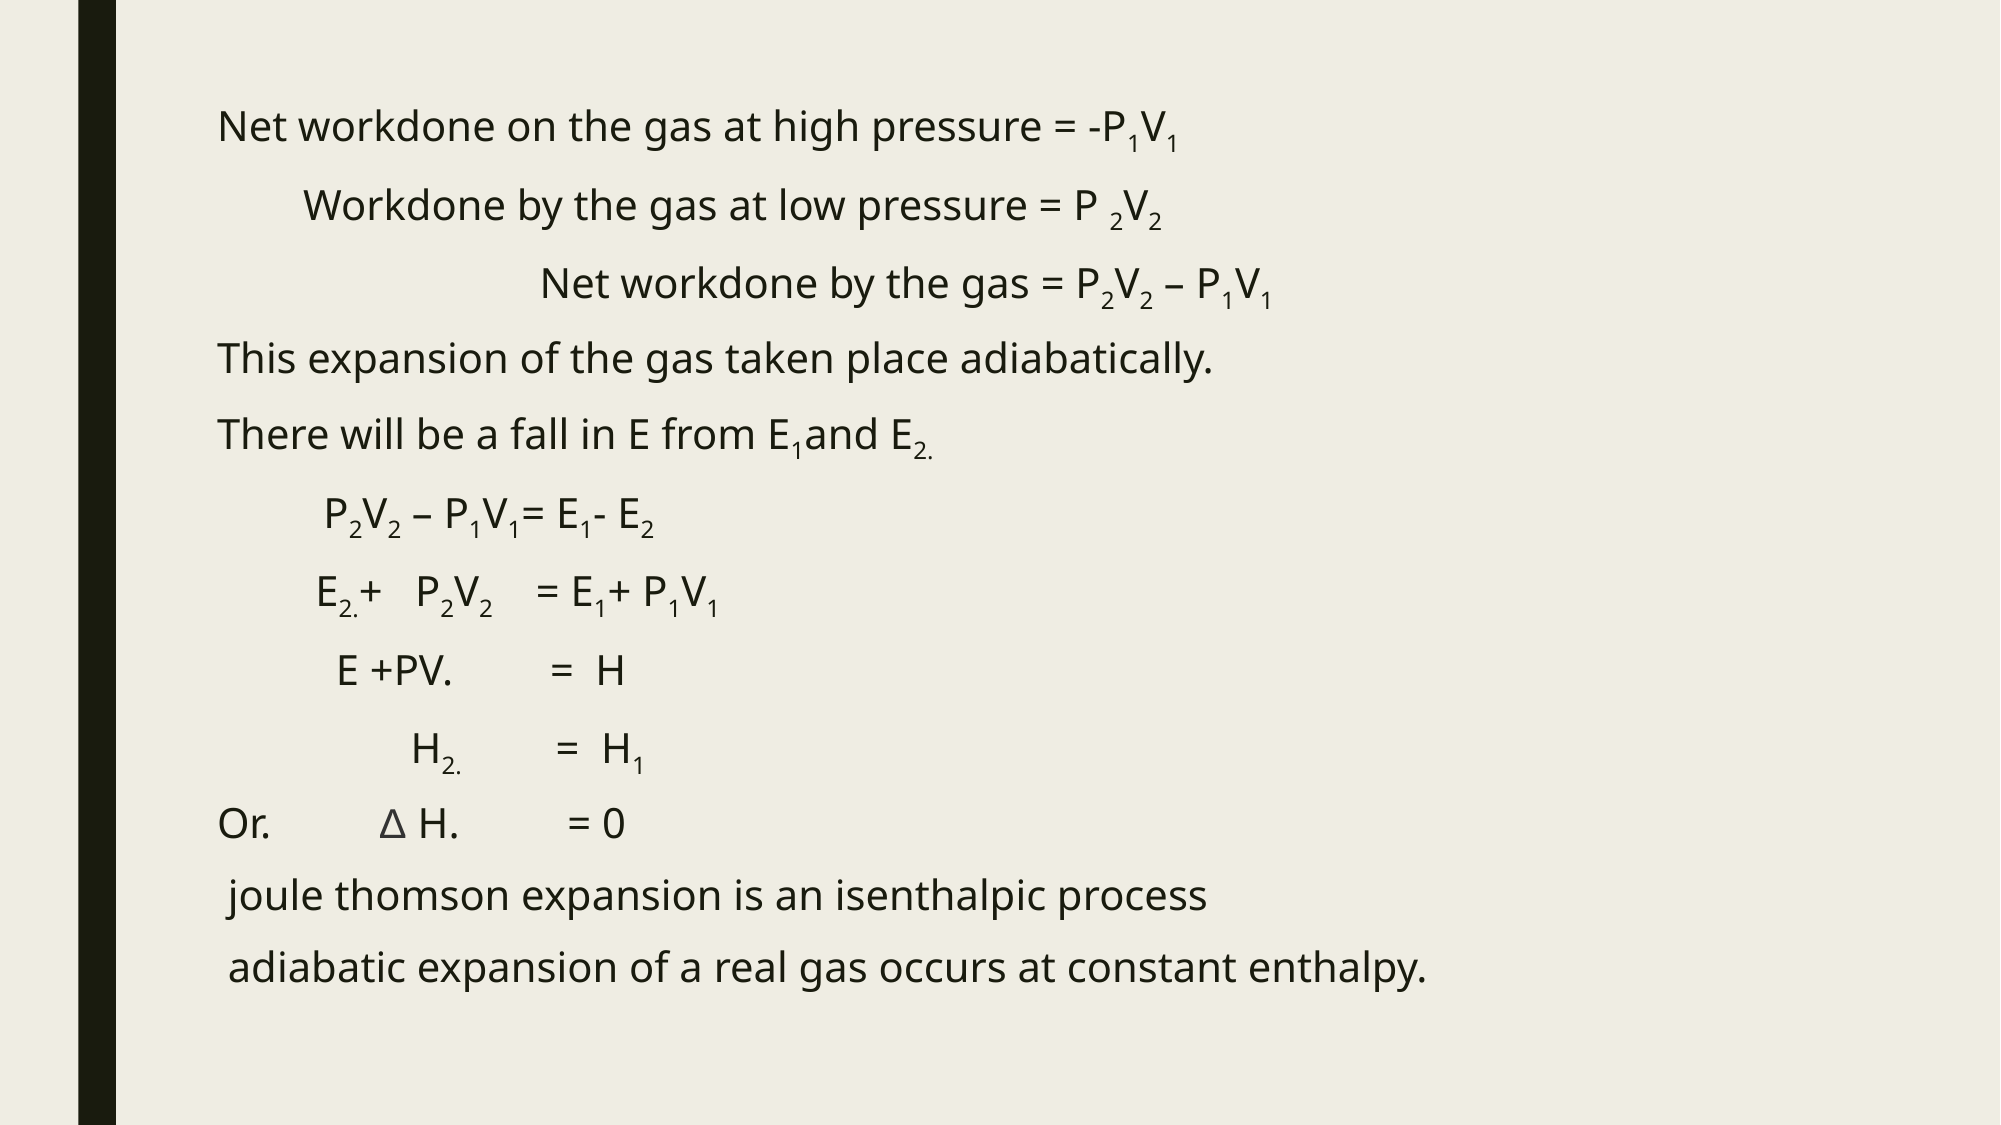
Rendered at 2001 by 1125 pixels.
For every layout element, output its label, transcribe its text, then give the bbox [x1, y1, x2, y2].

list Net workdone on the gas at high pressure = -P1V1 Workdone by the gas at low pressure = P 2V2 Net workdone by the gas = P2V2 – P1V1 This expansion of the gas taken place adiabatically. There will be a fall in E from E1and E2. P2V2 – P1V1= E1- E2 E2.+ P2V2 = E1+ P1V1 E +PV. = H H2. = H1 Or. Δ H. = 0 joule thomson expansion is an isenthalpic process adiabatic expansion of a real gas occurs at constant enthalpy. [202, 92, 1901, 1033]
